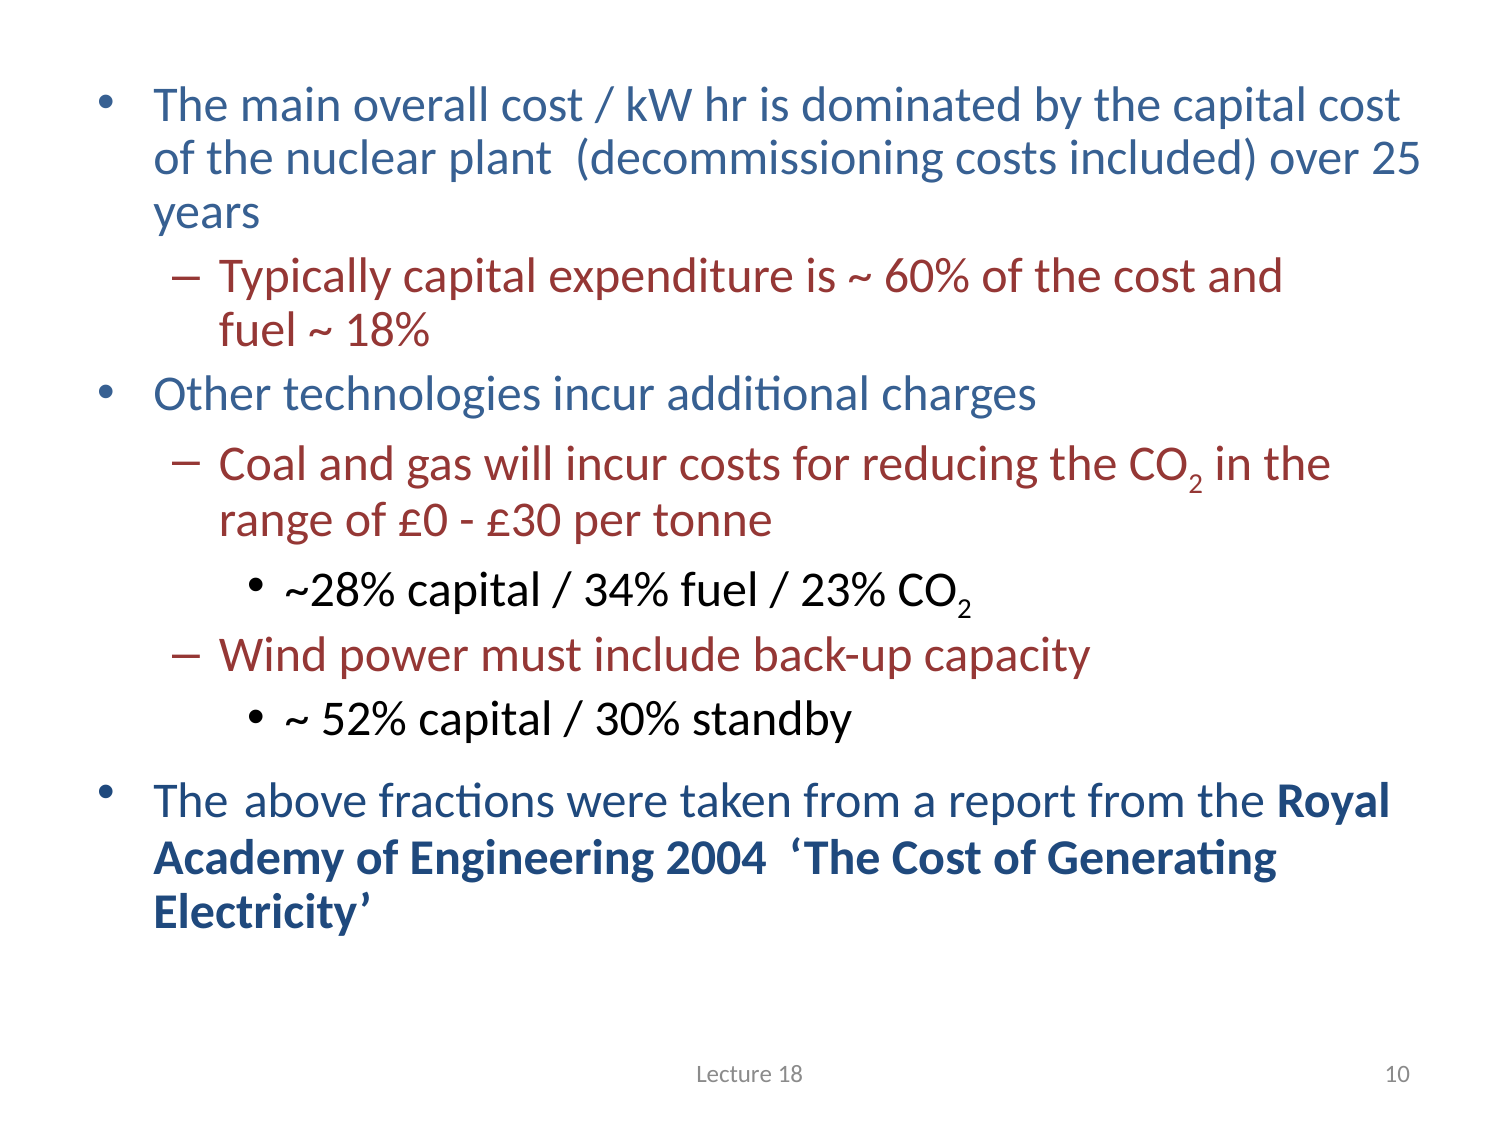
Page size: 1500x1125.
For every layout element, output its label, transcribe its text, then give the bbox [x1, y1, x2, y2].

slide_number 10 [1074, 1042, 1425, 1103]
list The main overall cost / kW hr is dominated by the capital cost of the nuclear plant (decommissioning costs included) over 25 years Typically capital expenditure is ~ 60% of the cost and fuel ~ 18% Other technologies incur additional charges Coal and gas will incur costs for reducing the CO2 in the range of £0 - £30 per tonne ~28% capital / 34% fuel / 23% CO2 Wind power must include back-up capacity ~ 52% capital / 30% standby The above fractions were taken from a report from the Royal Academy of Engineering 2004 ‘The Cost of Generating Electricity’ [82, 70, 1454, 962]
footer Lecture 18 [512, 1042, 988, 1103]
